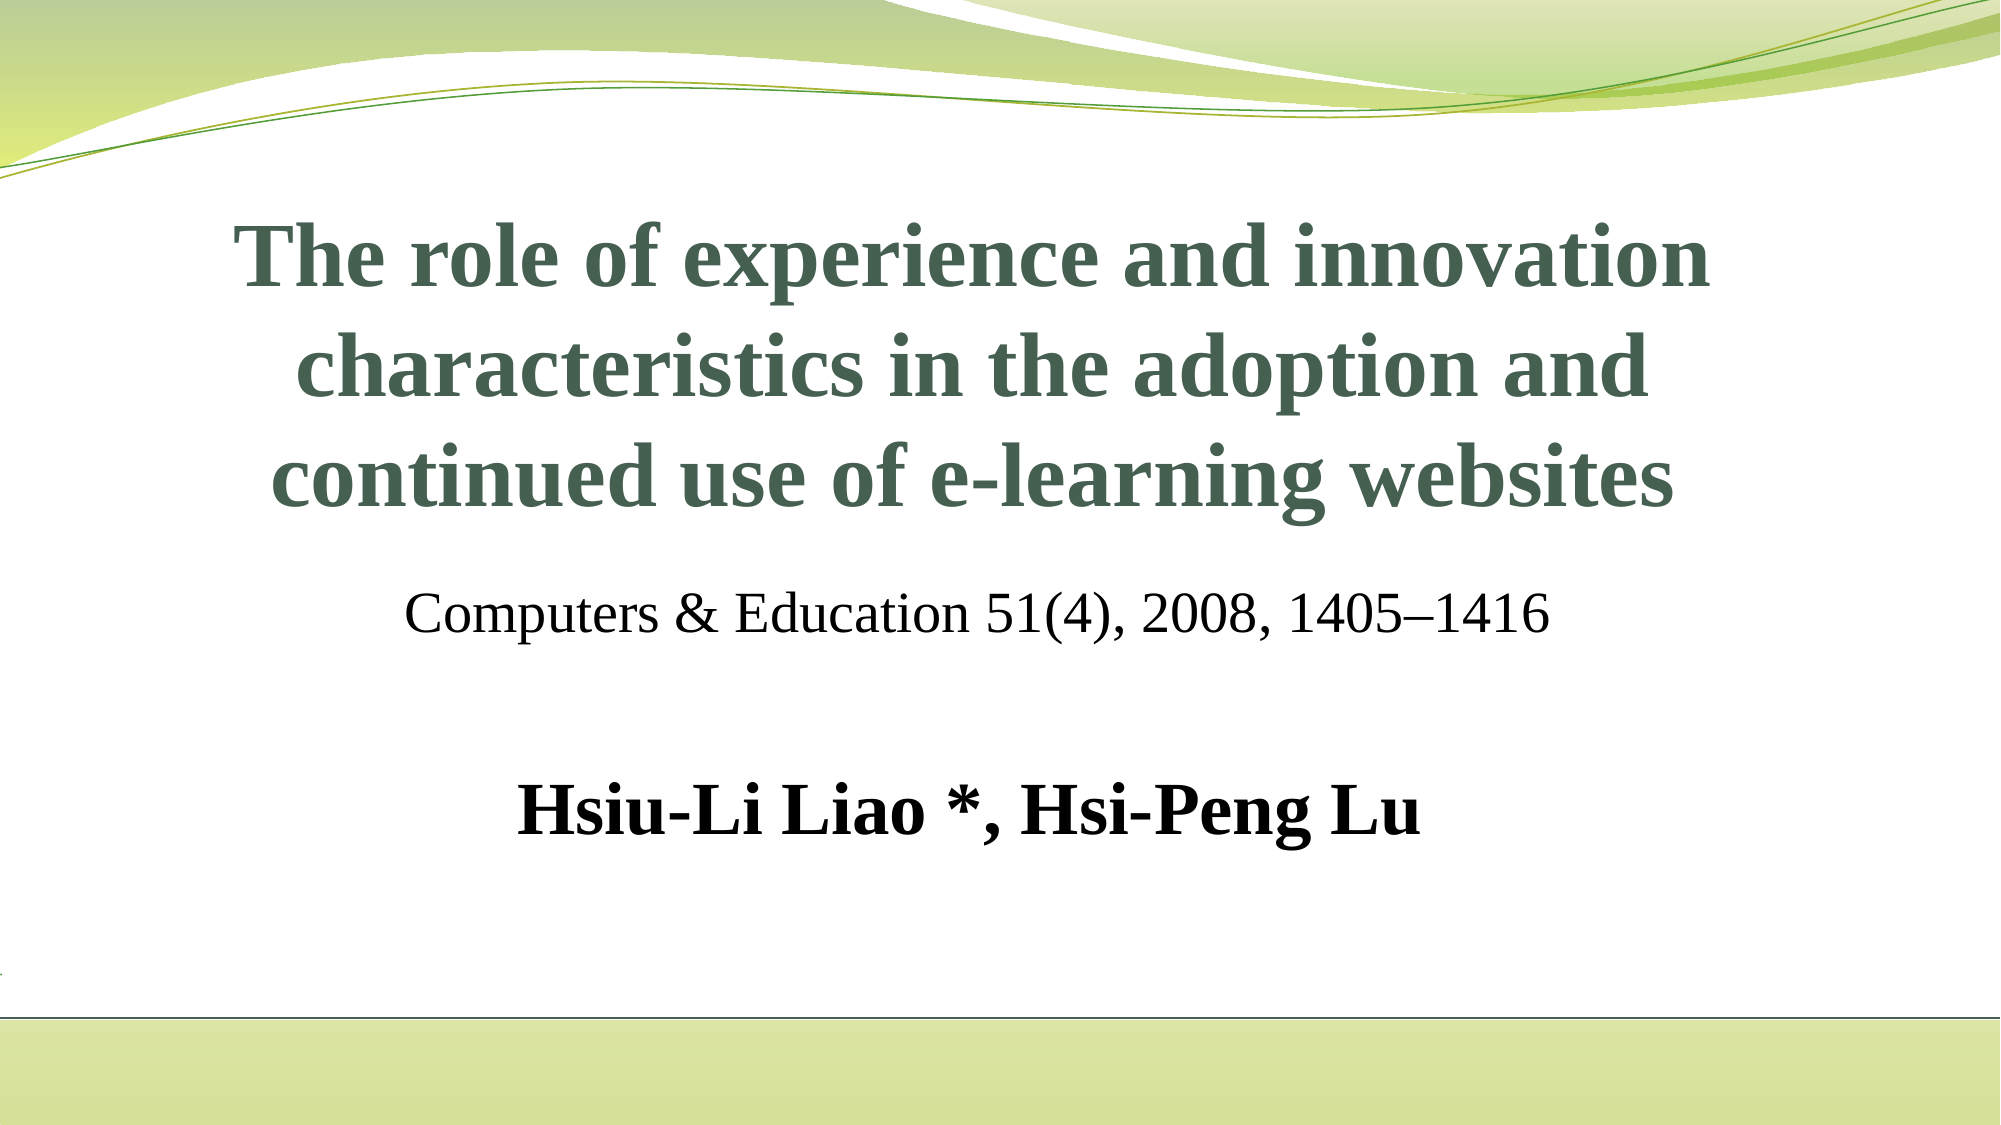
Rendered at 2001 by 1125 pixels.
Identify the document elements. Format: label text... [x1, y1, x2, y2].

title The role of experience and innovation characteristics in the adoption and continued use of e-learning websites [116, 224, 1834, 525]
subtitle Hsiu-Li Liao *, Hsi-Peng Lu [116, 751, 1835, 973]
text_box Computers & Education 51(4), 2008, 1405–1416 [389, 567, 1566, 652]
